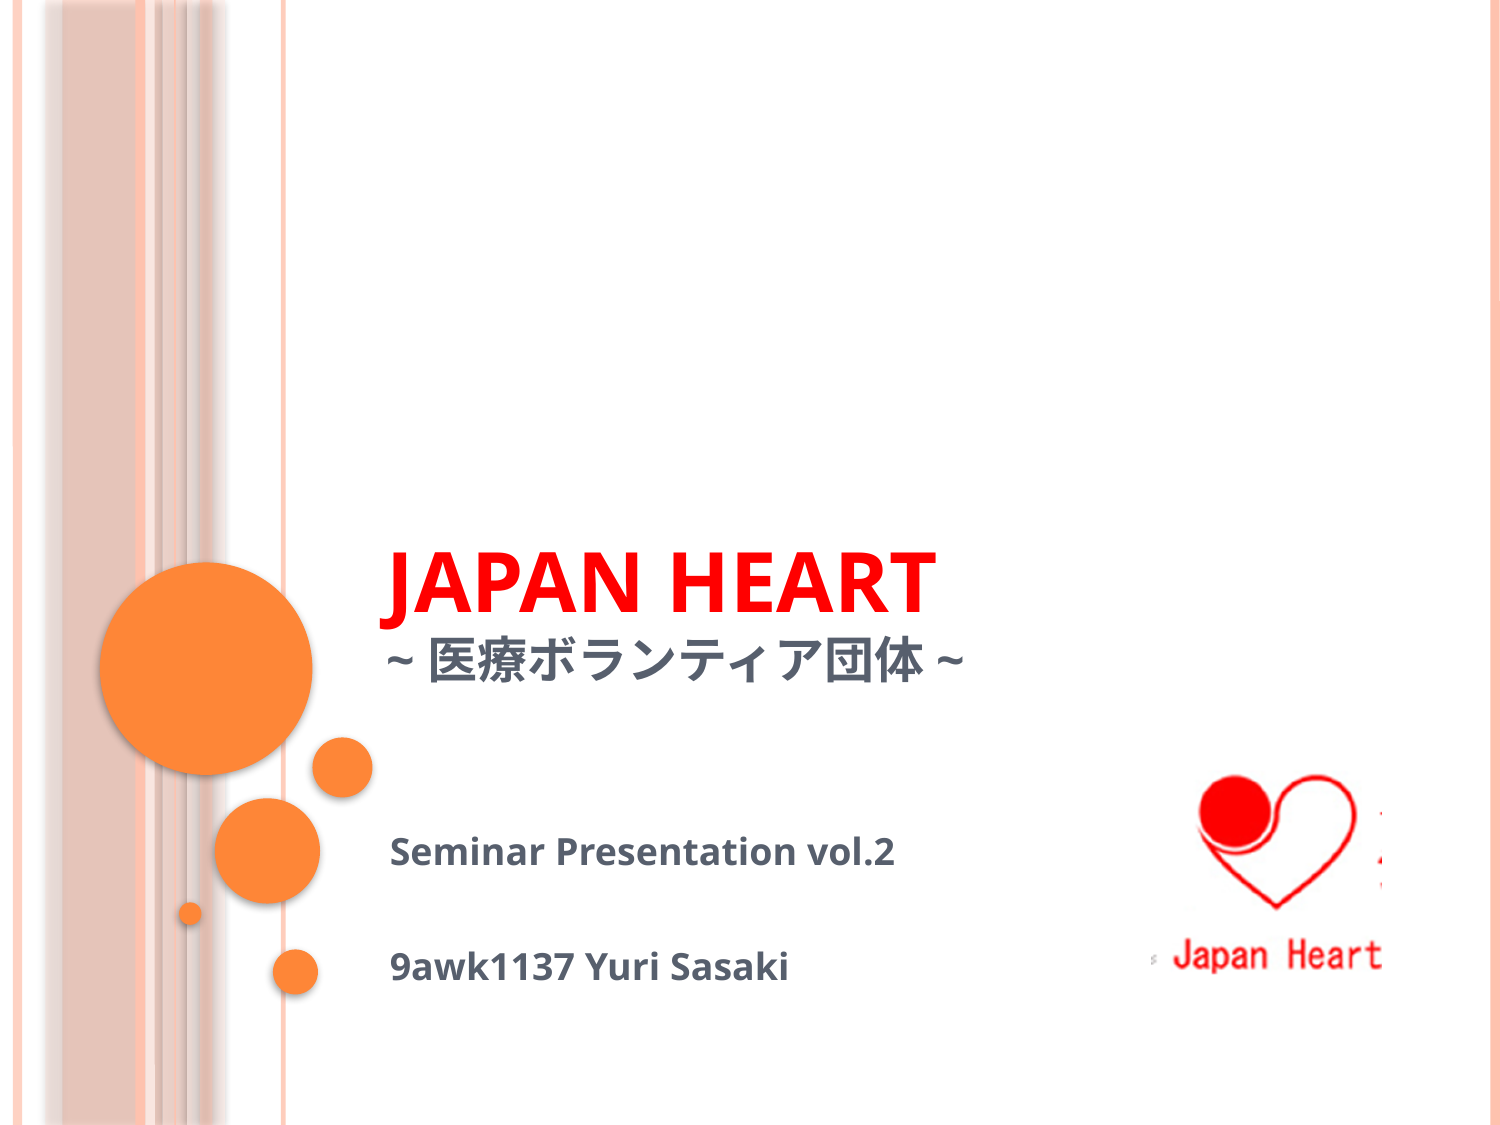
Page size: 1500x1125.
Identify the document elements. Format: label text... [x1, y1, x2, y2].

picture [1151, 750, 1383, 985]
subtitle Seminar Presentation vol.2 9awk1137 Yuri Sasaki [375, 820, 1388, 1046]
title Japan Heart ~医療ボランティア団体~ [371, 385, 1385, 697]
